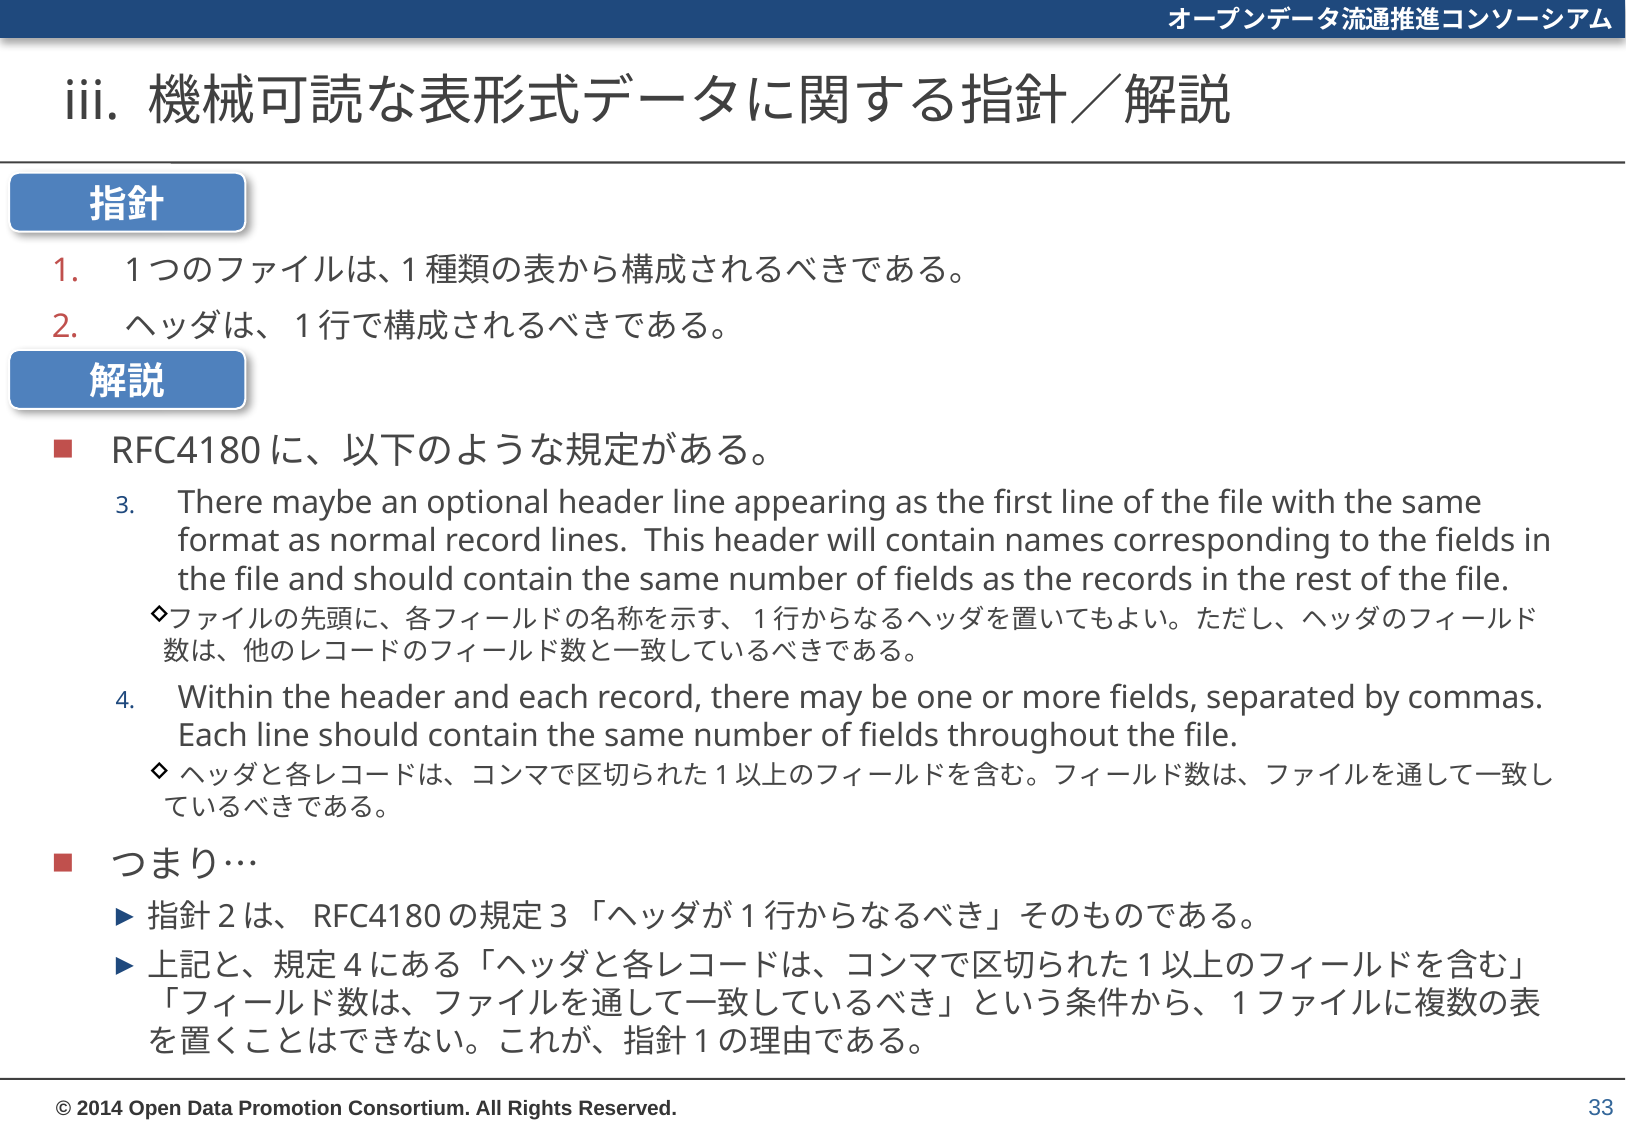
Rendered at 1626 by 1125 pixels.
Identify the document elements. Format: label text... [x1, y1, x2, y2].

text_box 解説 [9, 349, 246, 409]
title iii. 機械可読な表形式データに関する指針／解説 [63, 49, 1563, 146]
list 1つのファイルは､1種類の表から構成されるべきである。 ヘッダは、1行で構成されるべきである。 [51, 187, 1559, 351]
slide_number 33 [1557, 1082, 1625, 1125]
list RFC4180に、以下のような規定がある。 There maybe an optional header line appearing as the first line of the file with the same format as normal record lines. This header will contain names corresponding to the fields in the file and should contain the same number of fields as the records in the rest of the file. ファイルの先頭に、各フィールドの名称を示す、1行からなるヘッダを置いてもよい。ただし、ヘッダのフィールド数は、他のレコードのフィールド数と一致しているべきである。 Within the header and each record, there may be one or more fields, separated by commas. Each line should contain the same number of fields throughout the file. ヘッダと各レコードは、コンマで区切られた1以上のフィールドを含む。フィールド数は、ファイルを通して一致しているべきである。 つまり… 指針2は、RFC4180の規定3「ヘッダが1行からなるべき」そのものである。 上記と、規定4にある「ヘッダと各レコードは、コンマで区切られた1以上のフィールドを含む」「フィールド数は、ファイルを通して一致しているべき」という条件から、1ファイルに複数の表を置くことはできない。これが、指針1の理由である。 [51, 420, 1559, 1071]
text_box 指針 [9, 172, 246, 232]
